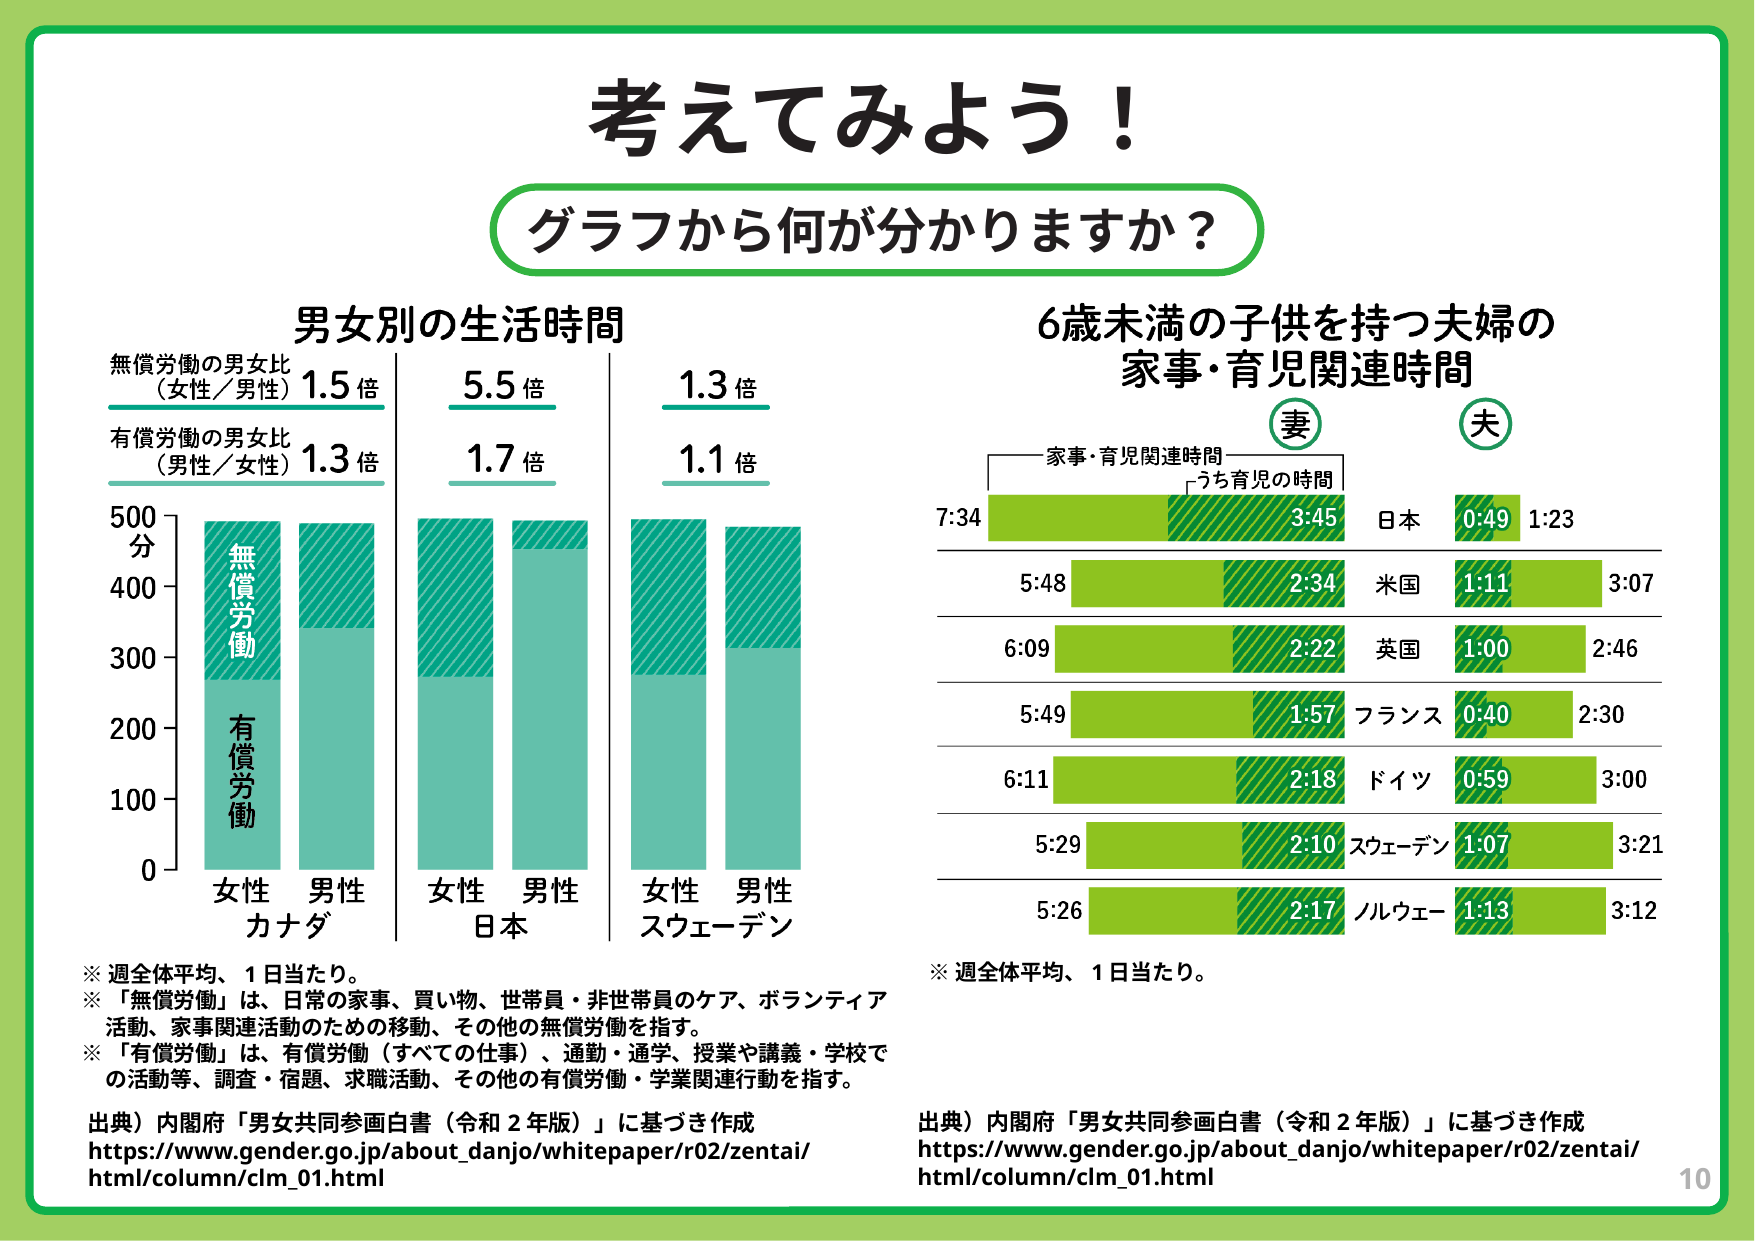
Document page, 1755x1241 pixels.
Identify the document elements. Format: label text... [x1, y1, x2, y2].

text_box 考えてみよう！ [587, 64, 1167, 167]
text_box グラフから何が分かりますか？ [491, 184, 1263, 275]
text_box 出典）内閣府「男女共同参画白書（令和2年版）」に基づき作成 https://www.gender.go.jp/about_danjo/whitepaper/r02/zentai/html/column/clm_01.html [902, 1099, 1707, 1197]
text_box ※週全体平均、1日当たり。 [926, 953, 1218, 986]
text_box ※週全体平均、1日当たり。 ※「無償労働」は、日常の家事、買い物、世帯員・非世帯員のケア、ボランティア活動、家事関連活動のための移動、その他の無償労働を指す。 ※「有償労働」は、有償労働（すべての仕事）、通勤・通学、授業や講義・学校での活動等、調査・宿題、求職活動、その他の有償労働・学業関連行動を指す。 [67, 953, 908, 1100]
picture [921, 293, 1671, 944]
text_box 出典）内閣府「男女共同参画白書（令和2年版）」に基づき作成 https://www.gender.go.jp/about_danjo/whitepaper/r02/zentai/html/column/clm_01.html [73, 1101, 878, 1199]
slide_number 9 [1707, 1159, 1712, 1196]
picture [91, 293, 826, 944]
